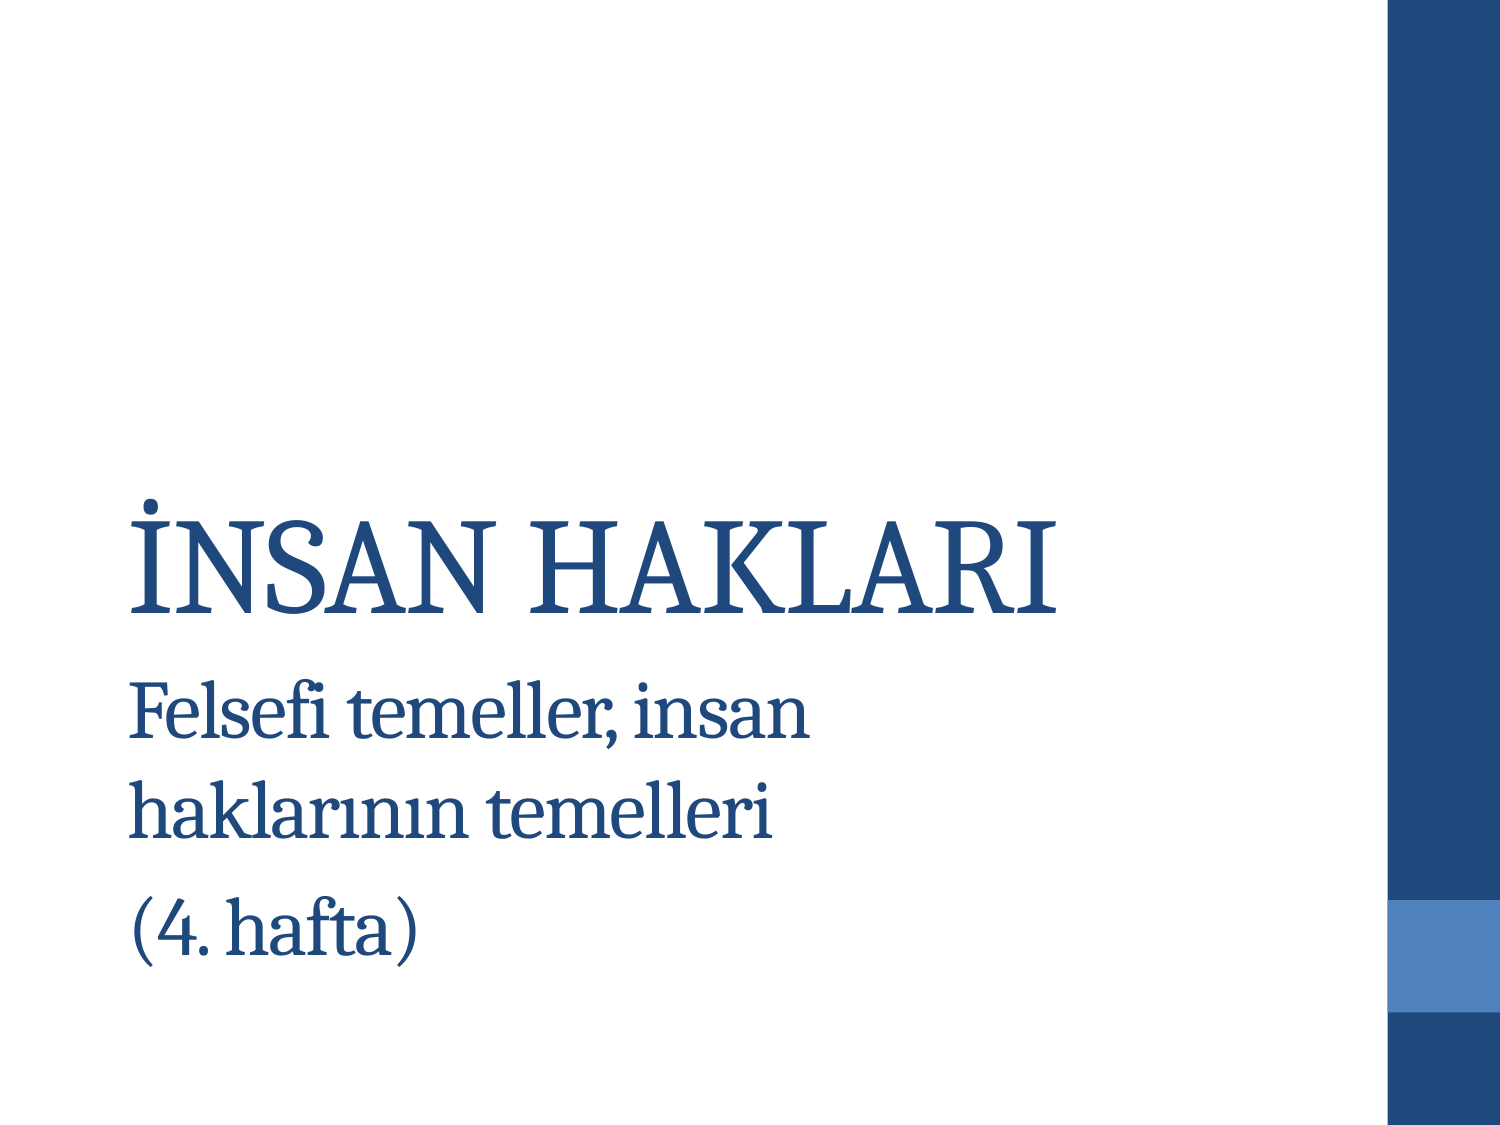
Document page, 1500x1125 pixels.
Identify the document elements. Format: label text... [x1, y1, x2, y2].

subtitle Felsefi temeller, insan haklarının temelleri (4. hafta) [112, 648, 1173, 865]
title İNSAN HAKLARI [112, 312, 1350, 649]
